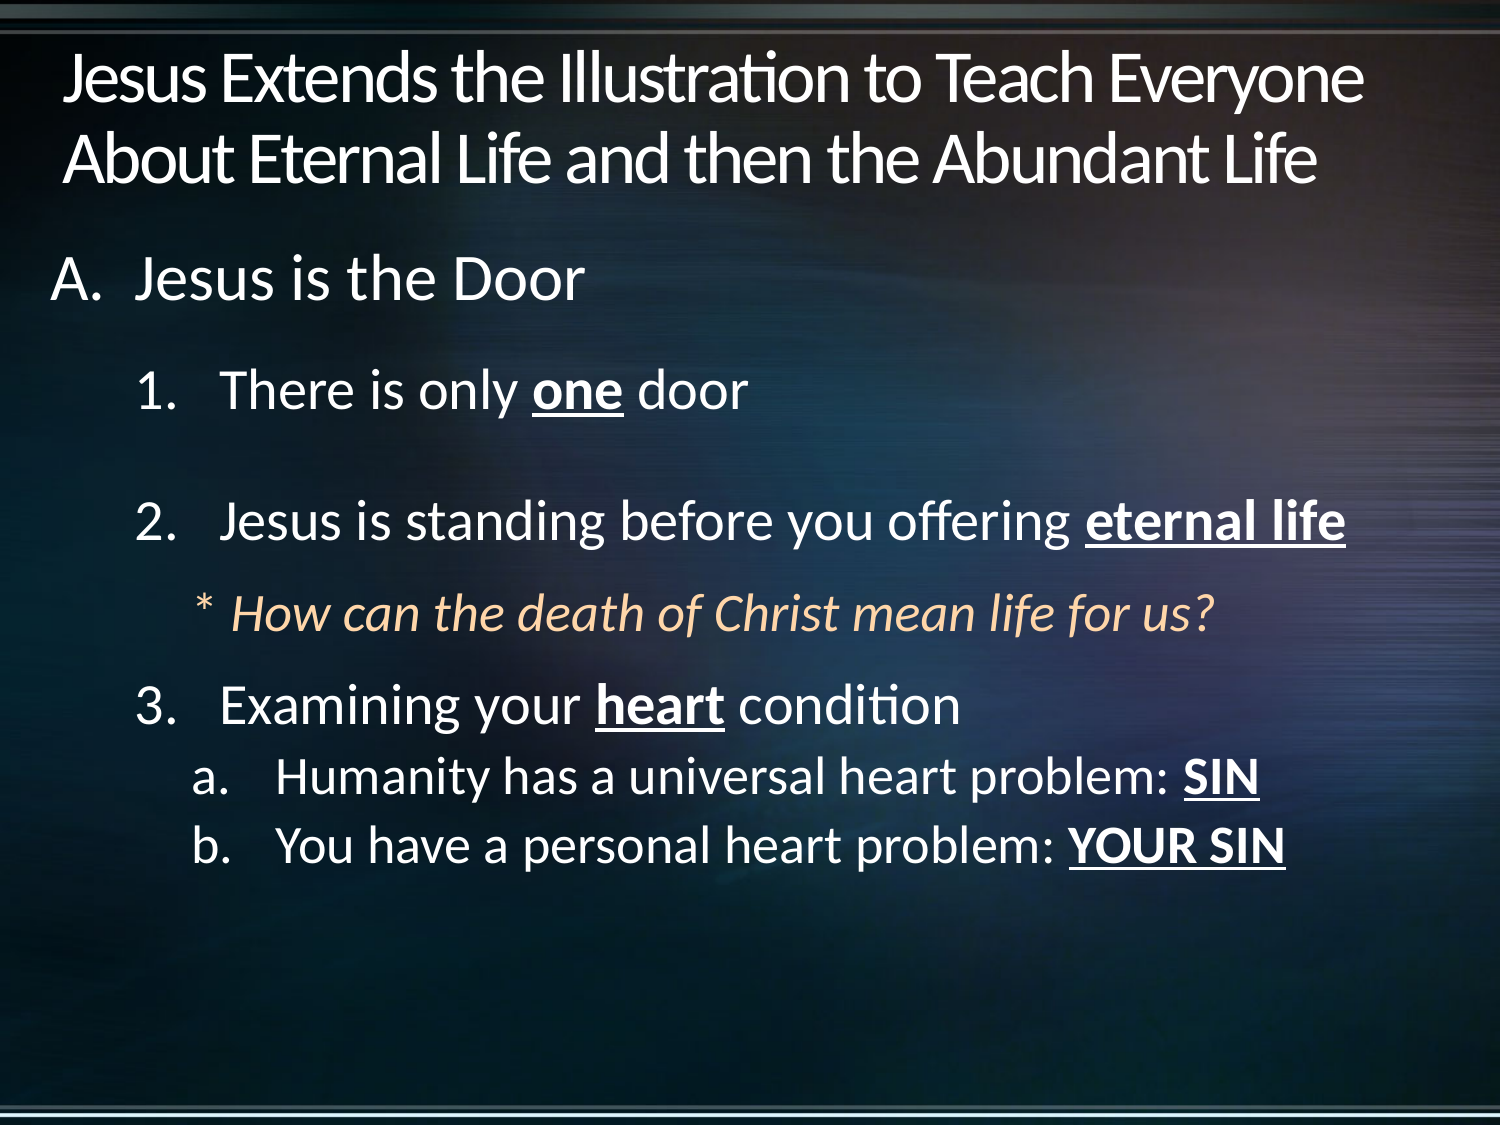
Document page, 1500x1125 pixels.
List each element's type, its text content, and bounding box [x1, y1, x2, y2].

title Jesus Extends the Illustration to Teach Everyone About Eternal Life and then the Abundant Life [62, 37, 1438, 202]
list Jesus is the Door There is only one door Jesus is standing before you offering eternal life * How can the death of Christ mean life for us? Examining your heart condition Humanity has a universal heart problem: SIN You have a personal heart problem: YOUR SIN [50, 200, 1450, 1014]
picture [0, 0, 1500, 1125]
